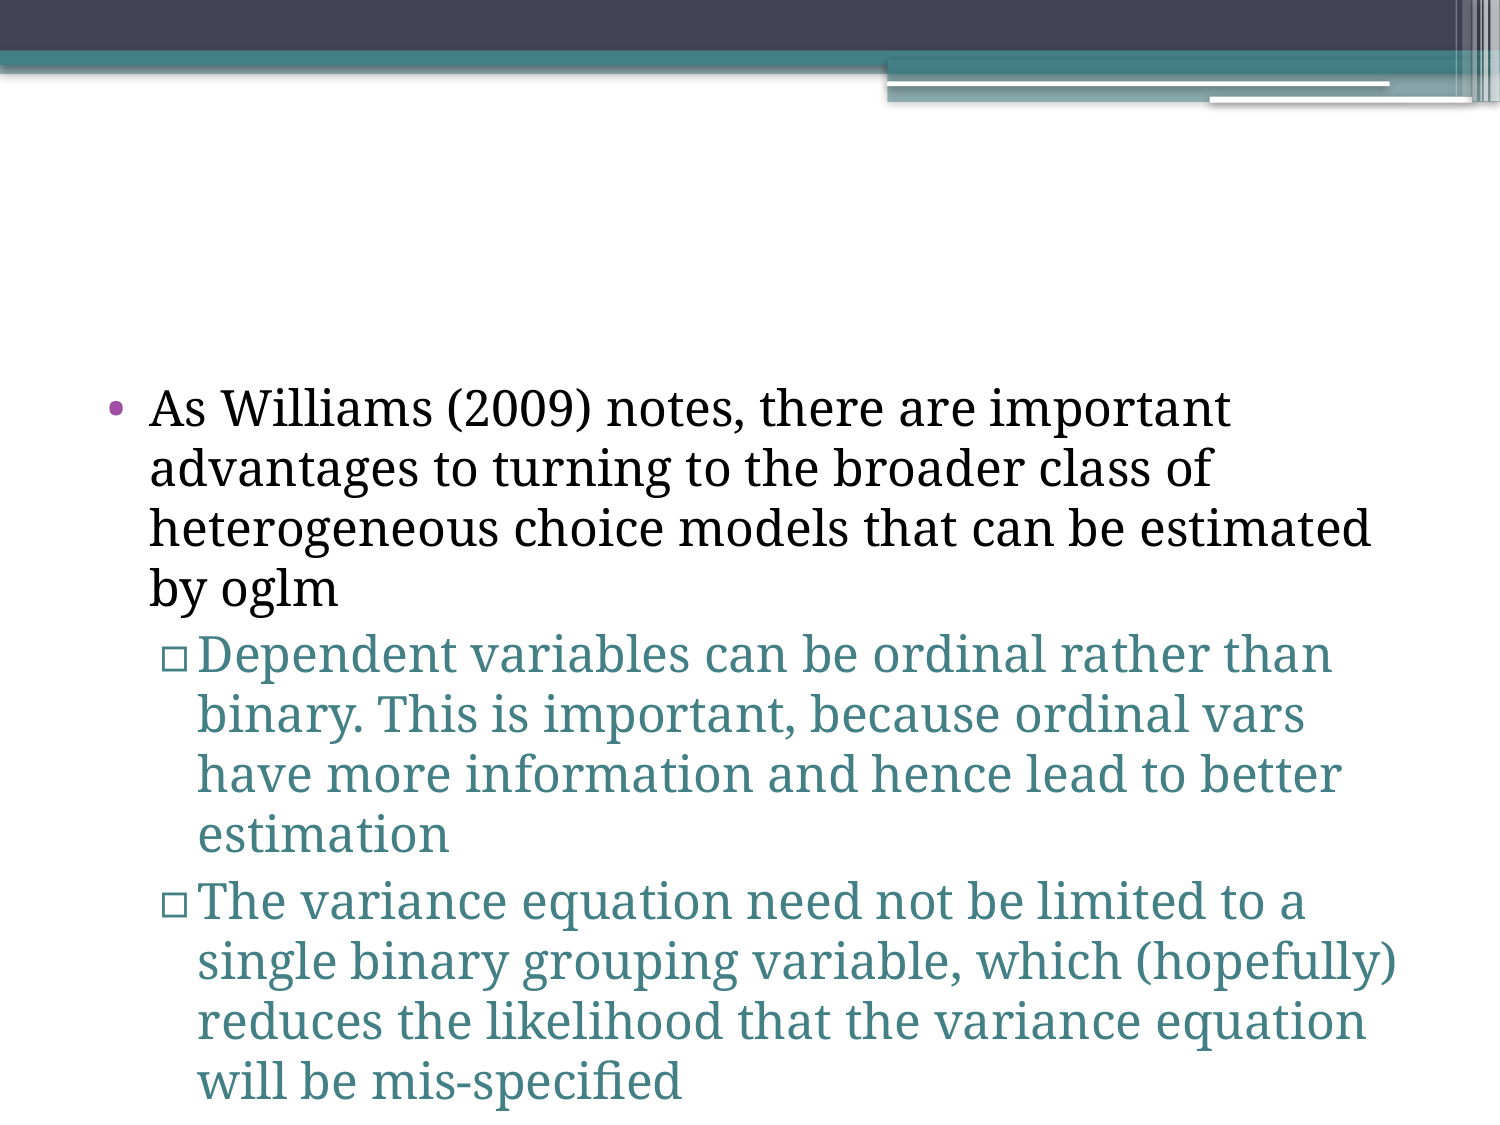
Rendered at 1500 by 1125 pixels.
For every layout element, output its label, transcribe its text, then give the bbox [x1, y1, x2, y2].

list As Williams (2009) notes, there are important advantages to turning to the broader class of heterogeneous choice models that can be estimated by oglm Dependent variables can be ordinal rather than binary. This is important, because ordinal vars have more information and hence lead to better estimation The variance equation need not be limited to a single binary grouping variable, which (hopefully) reduces the likelihood that the variance equation will be mis-specified [75, 369, 1425, 1079]
